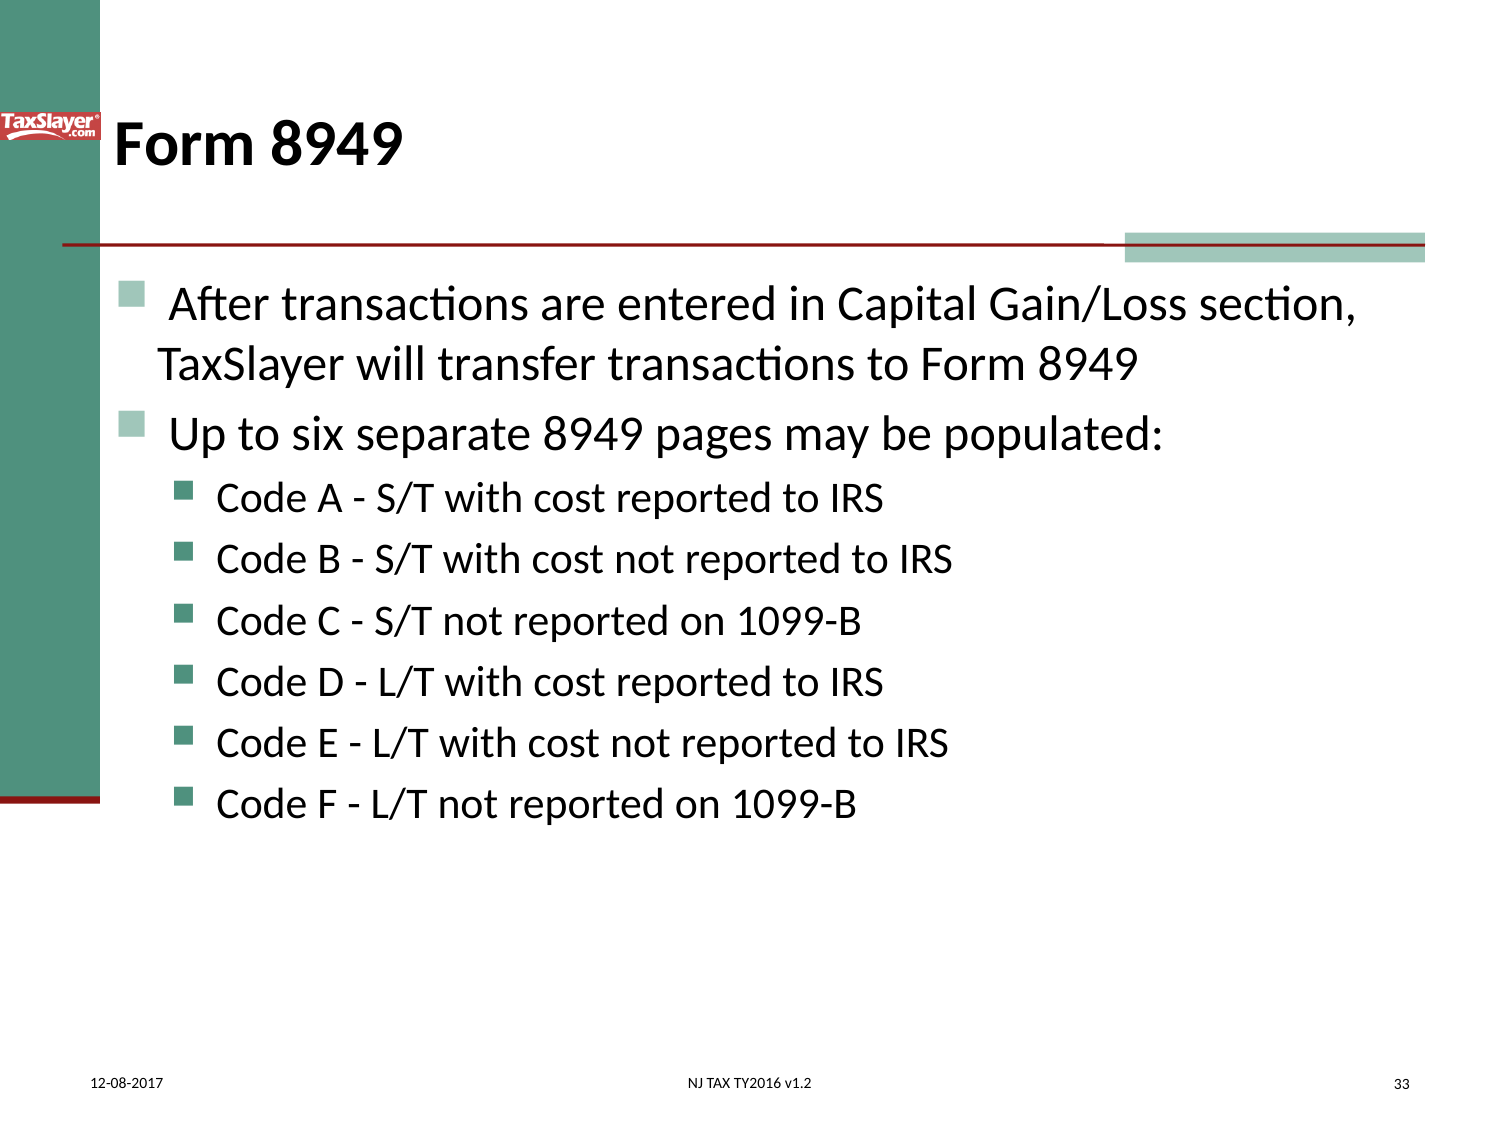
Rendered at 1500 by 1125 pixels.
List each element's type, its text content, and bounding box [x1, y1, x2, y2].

picture [0, 112, 101, 140]
title Form 8949 [99, 45, 1425, 234]
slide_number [74, 1049, 401, 1100]
footer NJ TAX TY2016 v1.2 [496, 1050, 1004, 1100]
list After transactions are entered in Capital Gain/Loss section, TaxSlayer will transfer transactions to Form 8949 Up to six separate 8949 pages may be populated: Code A - S/T with cost reported to IRS Code B - S/T with cost not reported to IRS Code C - S/T not reported on 1099-B Code D - L/T with cost reported to IRS Code E - L/T with cost not reported to IRS Code F - L/T not reported on 1099-B [99, 262, 1425, 1038]
slide_number 33 [1112, 1049, 1426, 1101]
